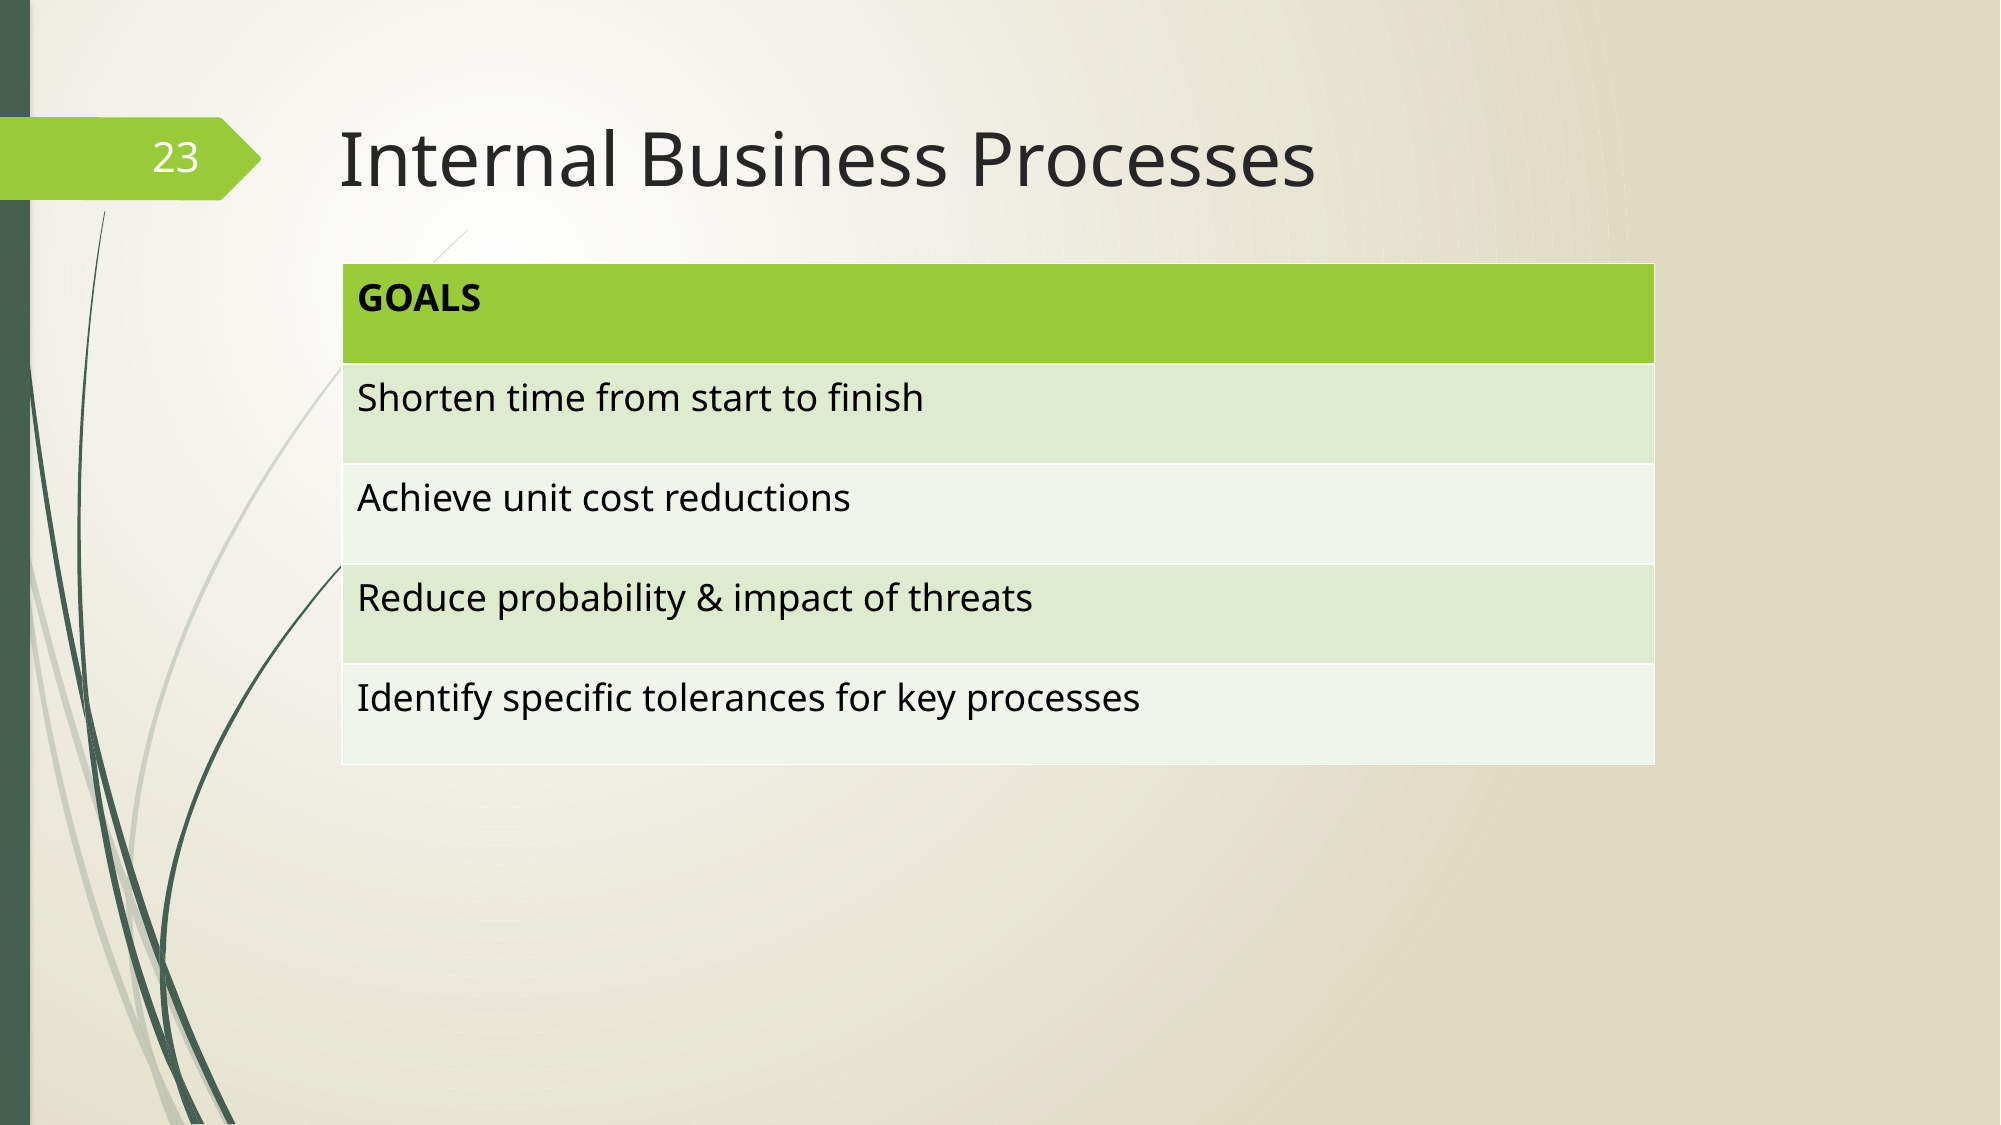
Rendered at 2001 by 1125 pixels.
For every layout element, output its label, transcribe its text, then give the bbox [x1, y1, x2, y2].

table_header GOALS [343, 264, 1654, 363]
slide_number 23 [87, 129, 216, 190]
table_cell Reduce probability & impact of threats [343, 565, 1654, 663]
table_cell Shorten time from start to finish [343, 365, 1654, 463]
table_cell Identify specific tolerances for key processes [343, 665, 1654, 764]
title Internal Business Processes [324, 103, 1675, 247]
table_cell Achieve unit cost reductions [343, 465, 1654, 563]
